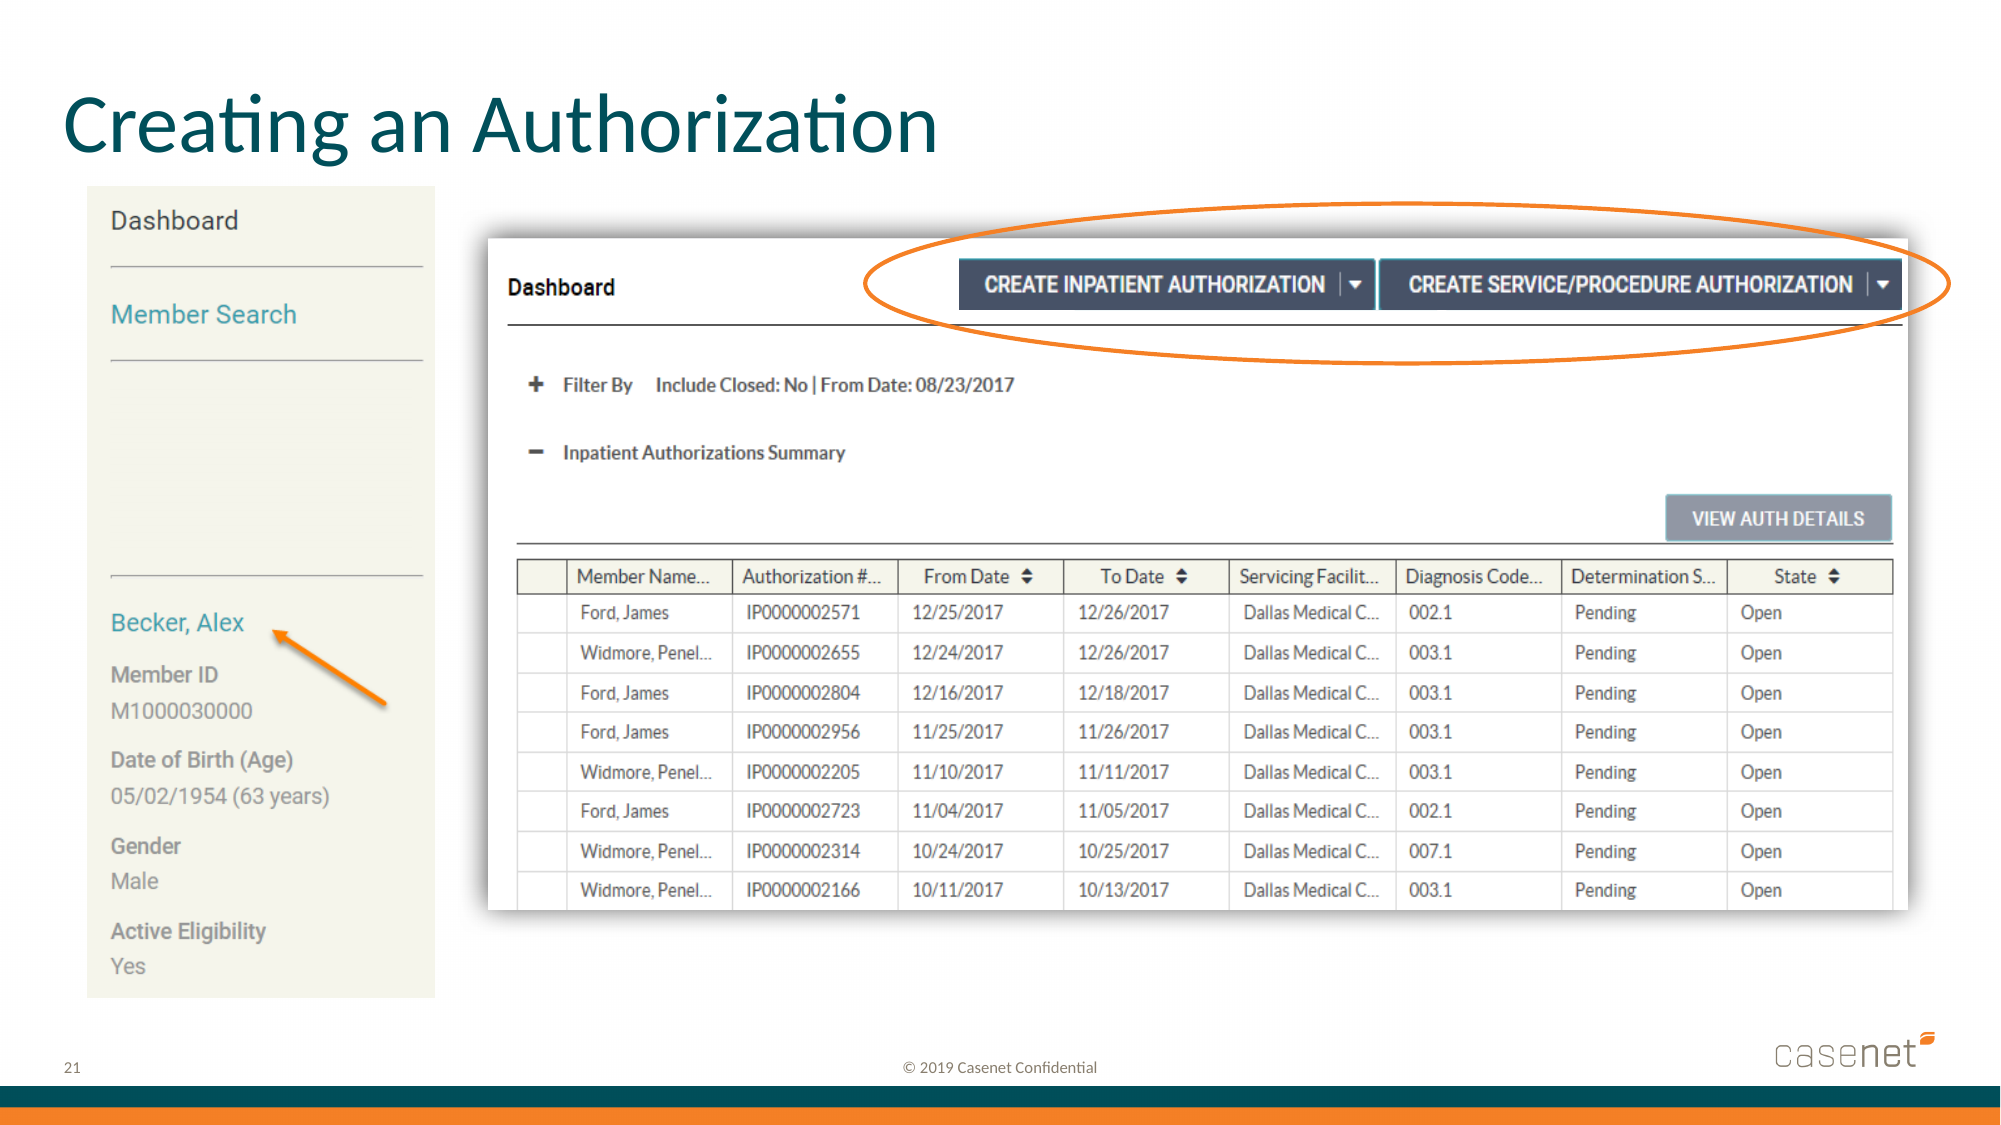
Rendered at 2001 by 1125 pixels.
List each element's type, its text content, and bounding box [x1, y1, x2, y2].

title Creating an Authorization [48, 59, 1919, 177]
footer © 2019 Casenet Confidential [683, 1037, 1317, 1097]
text_box [1913, 252, 1951, 315]
picture [0, 0, 2001, 1125]
slide_number 21 [48, 1037, 499, 1097]
text_box [960, 201, 1854, 236]
